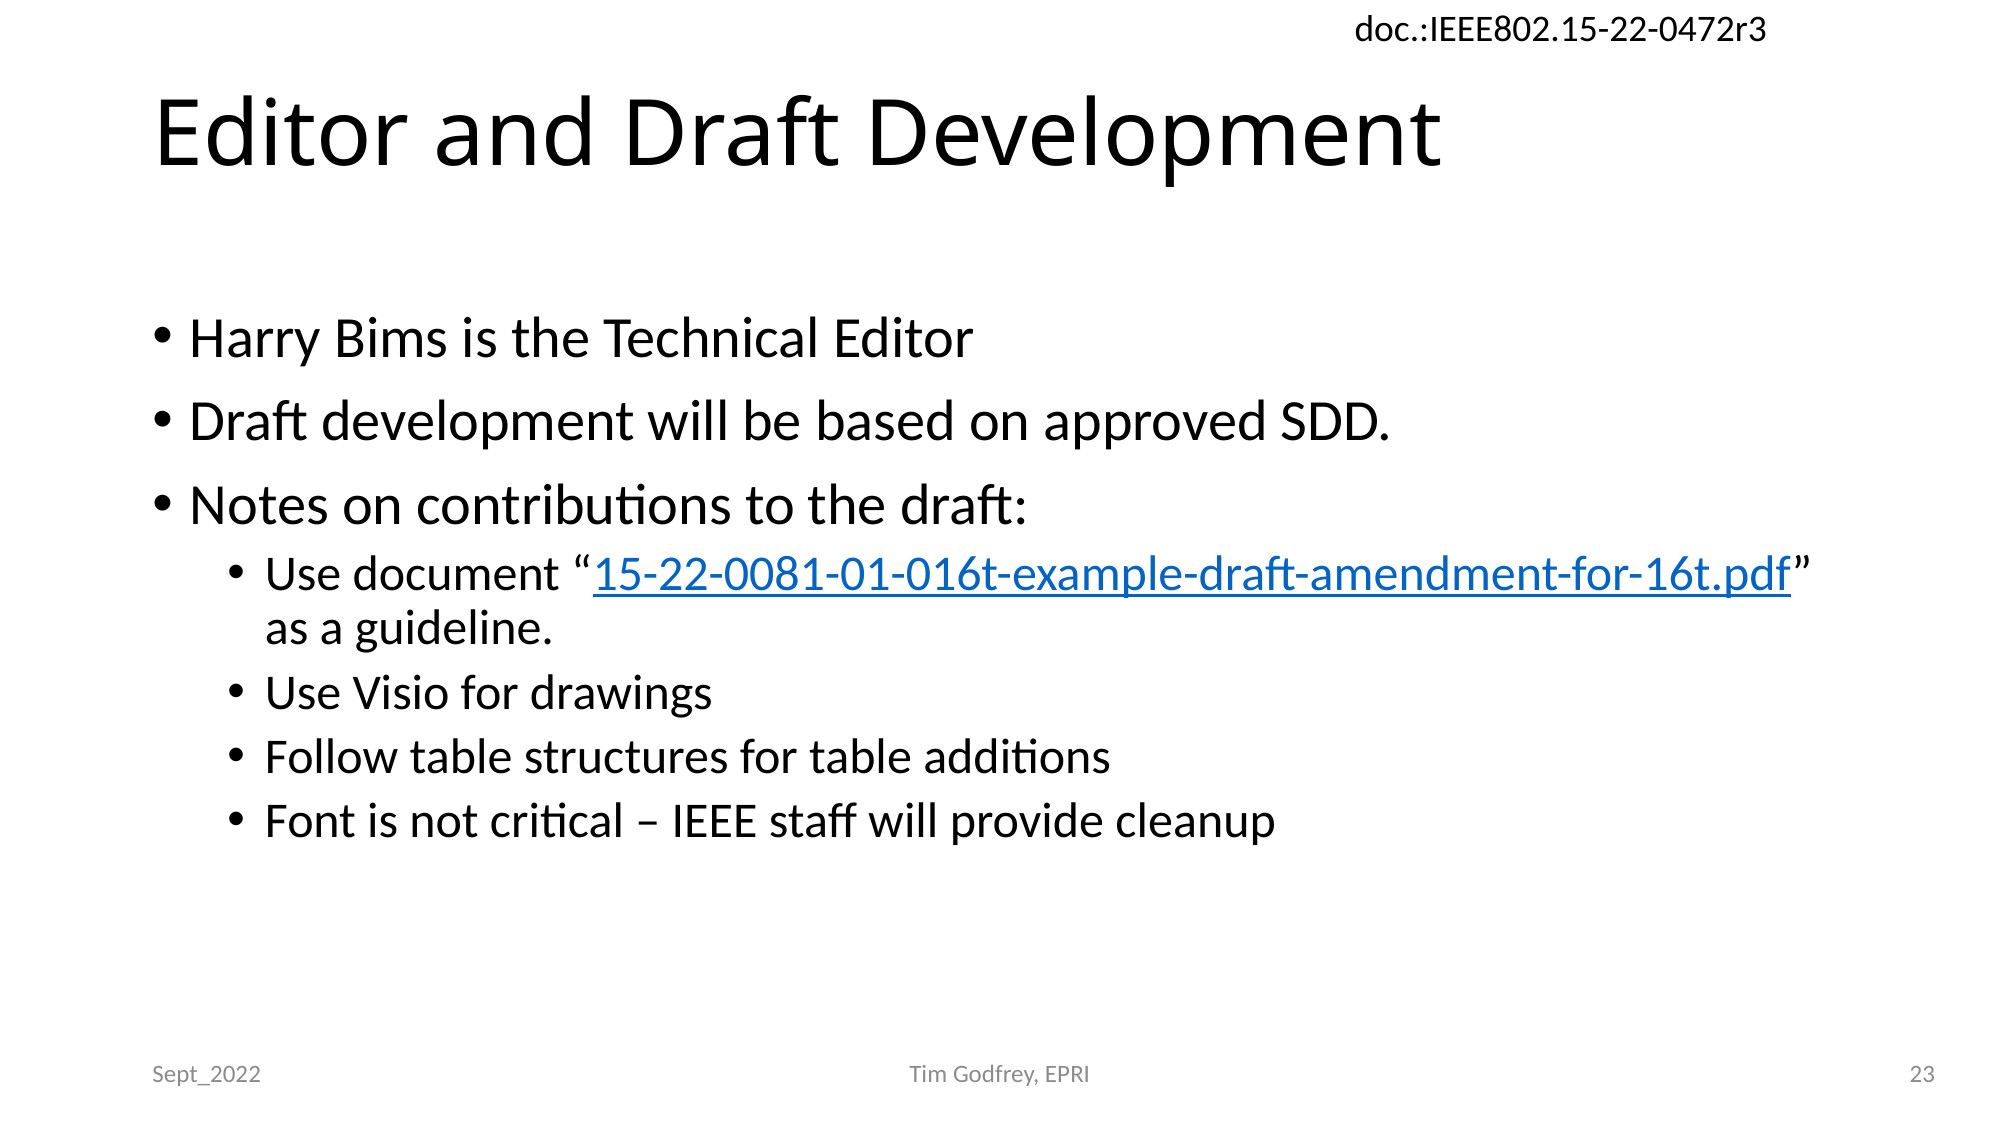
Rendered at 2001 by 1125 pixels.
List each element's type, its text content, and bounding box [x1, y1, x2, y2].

footer Tim Godfrey, EPRI [662, 1042, 1338, 1103]
title Editor and Draft Development [137, 59, 1863, 213]
slide_number 23 [1462, 1042, 1950, 1103]
slide_number Sept_2022 [137, 1042, 588, 1103]
list Harry Bims is the Technical Editor Draft development will be based on approved SDD. Notes on contributions to the draft: Use document “15-22-0081-01-016t-example-draft-amendment-for-16t.pdf” as a guideline. Use Visio for drawings Follow table structures for table additions Font is not critical – IEEE staff will provide cleanup [137, 299, 1863, 1014]
